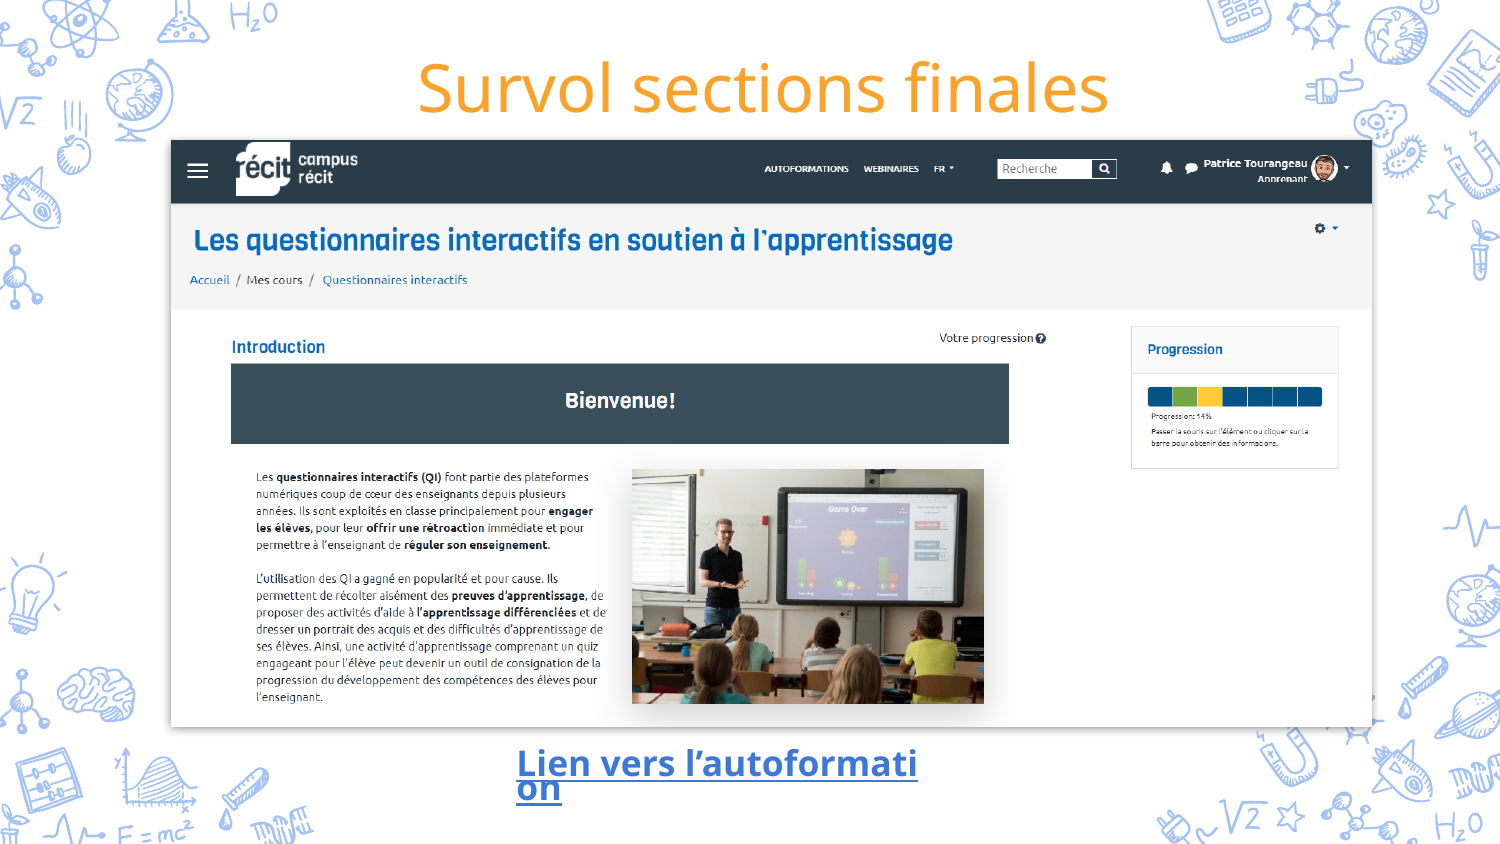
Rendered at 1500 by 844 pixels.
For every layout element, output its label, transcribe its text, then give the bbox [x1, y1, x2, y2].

picture [171, 140, 1372, 727]
title Survol sections finales [402, 27, 1363, 136]
text_box Lien vers l’autoformation [501, 746, 940, 794]
